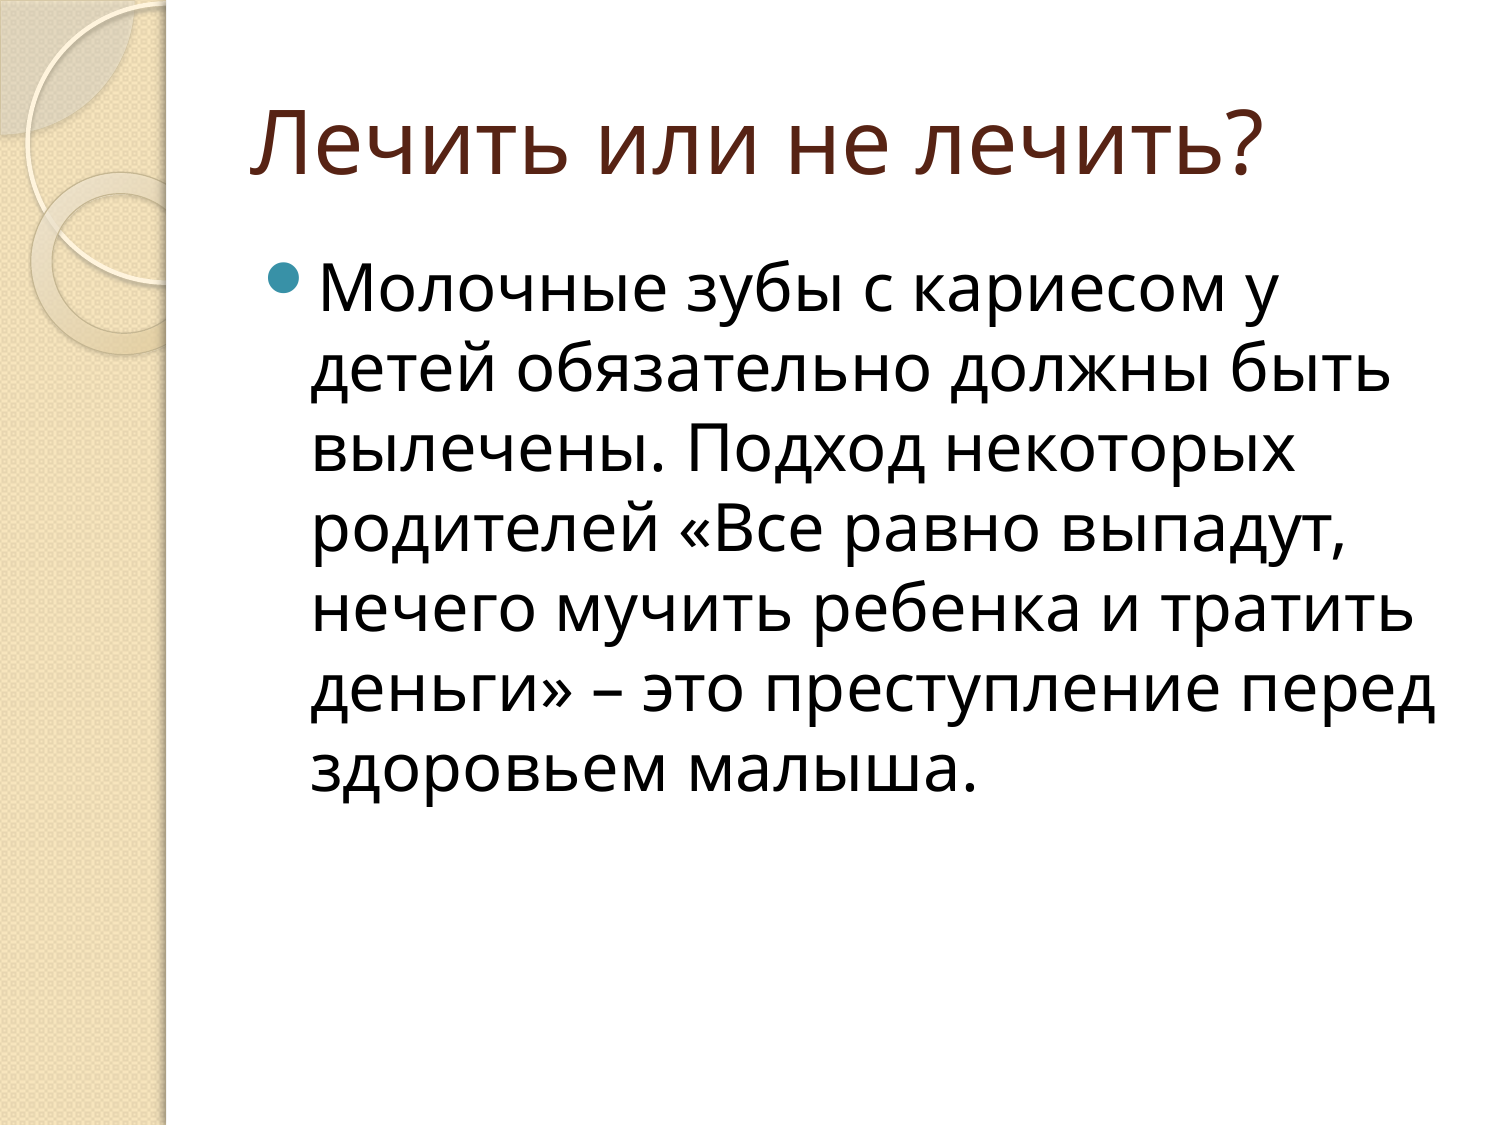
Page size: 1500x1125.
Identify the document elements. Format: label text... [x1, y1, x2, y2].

title Лечить или не лечить? [235, 45, 1466, 233]
list Молочные зубы с кариесом у детей обязательно должны быть вылечены. Подход некоторых родителей «Все равно выпадут, нечего мучить ребенка и тратить деньги» – это преступление перед здоровьем малыша. [235, 237, 1466, 1025]
